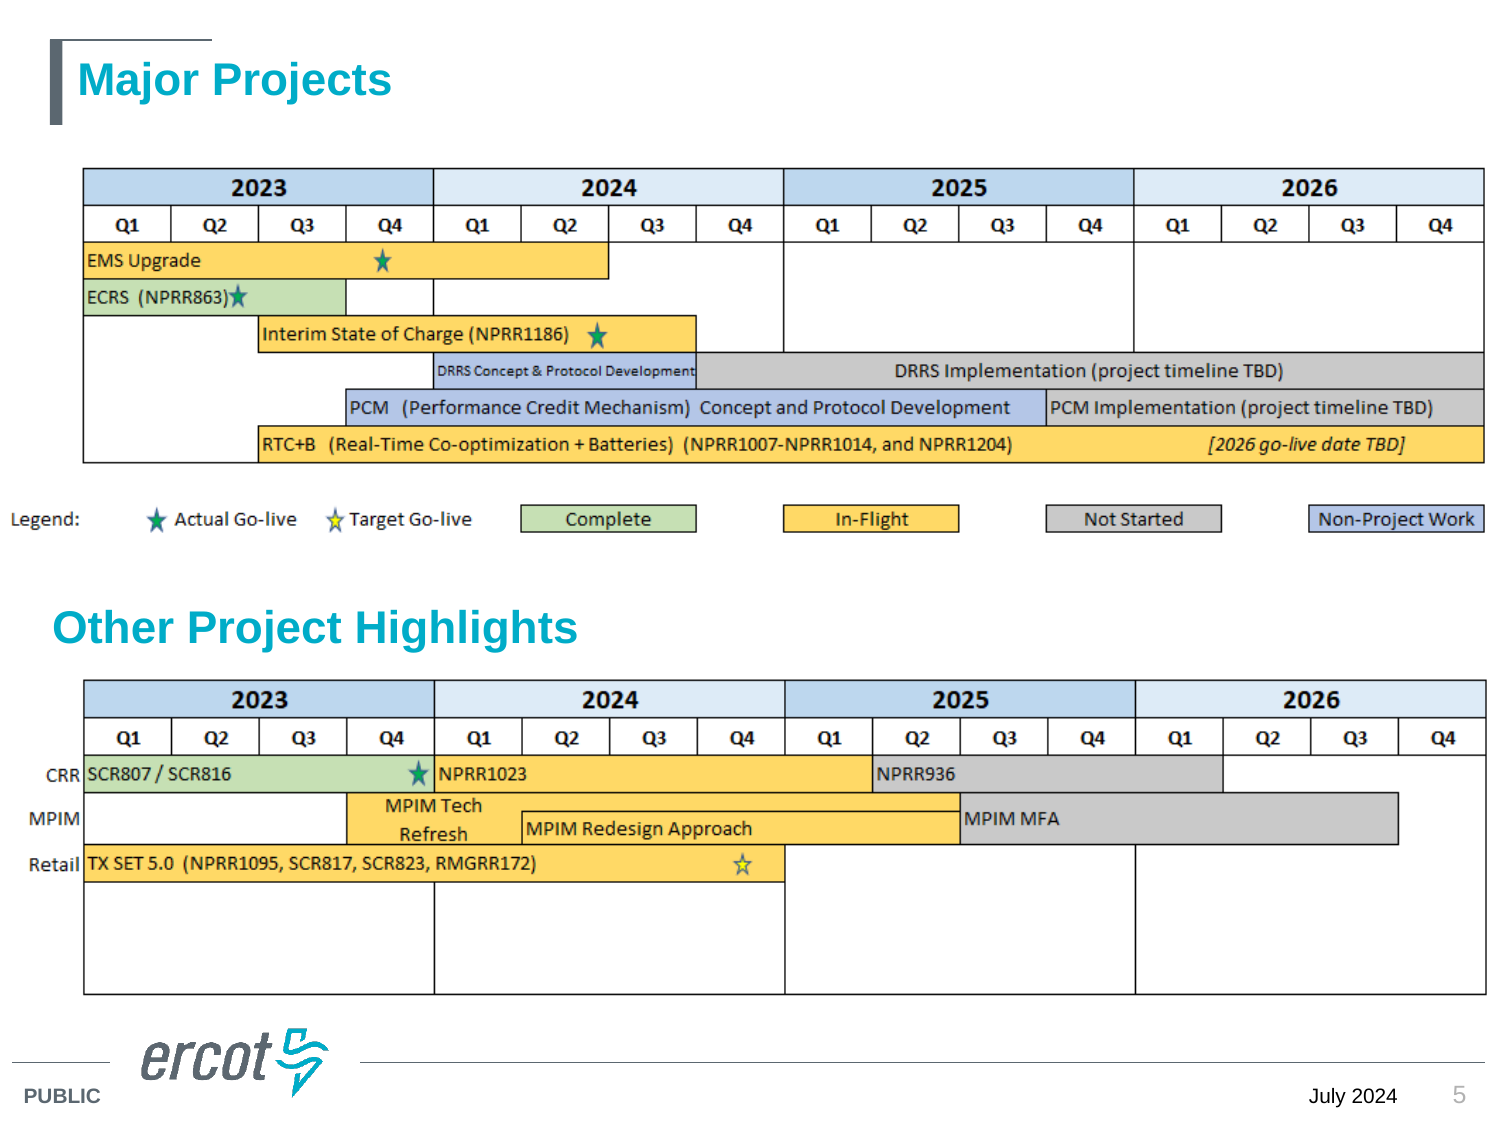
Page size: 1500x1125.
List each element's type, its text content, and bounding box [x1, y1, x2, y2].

text_box Other Project Highlights [37, 590, 763, 662]
slide_number 5 [1437, 1076, 1475, 1112]
picture [8, 161, 1492, 540]
picture [13, 674, 1498, 1004]
title Major Projects [62, 42, 788, 114]
picture [137, 1024, 332, 1100]
